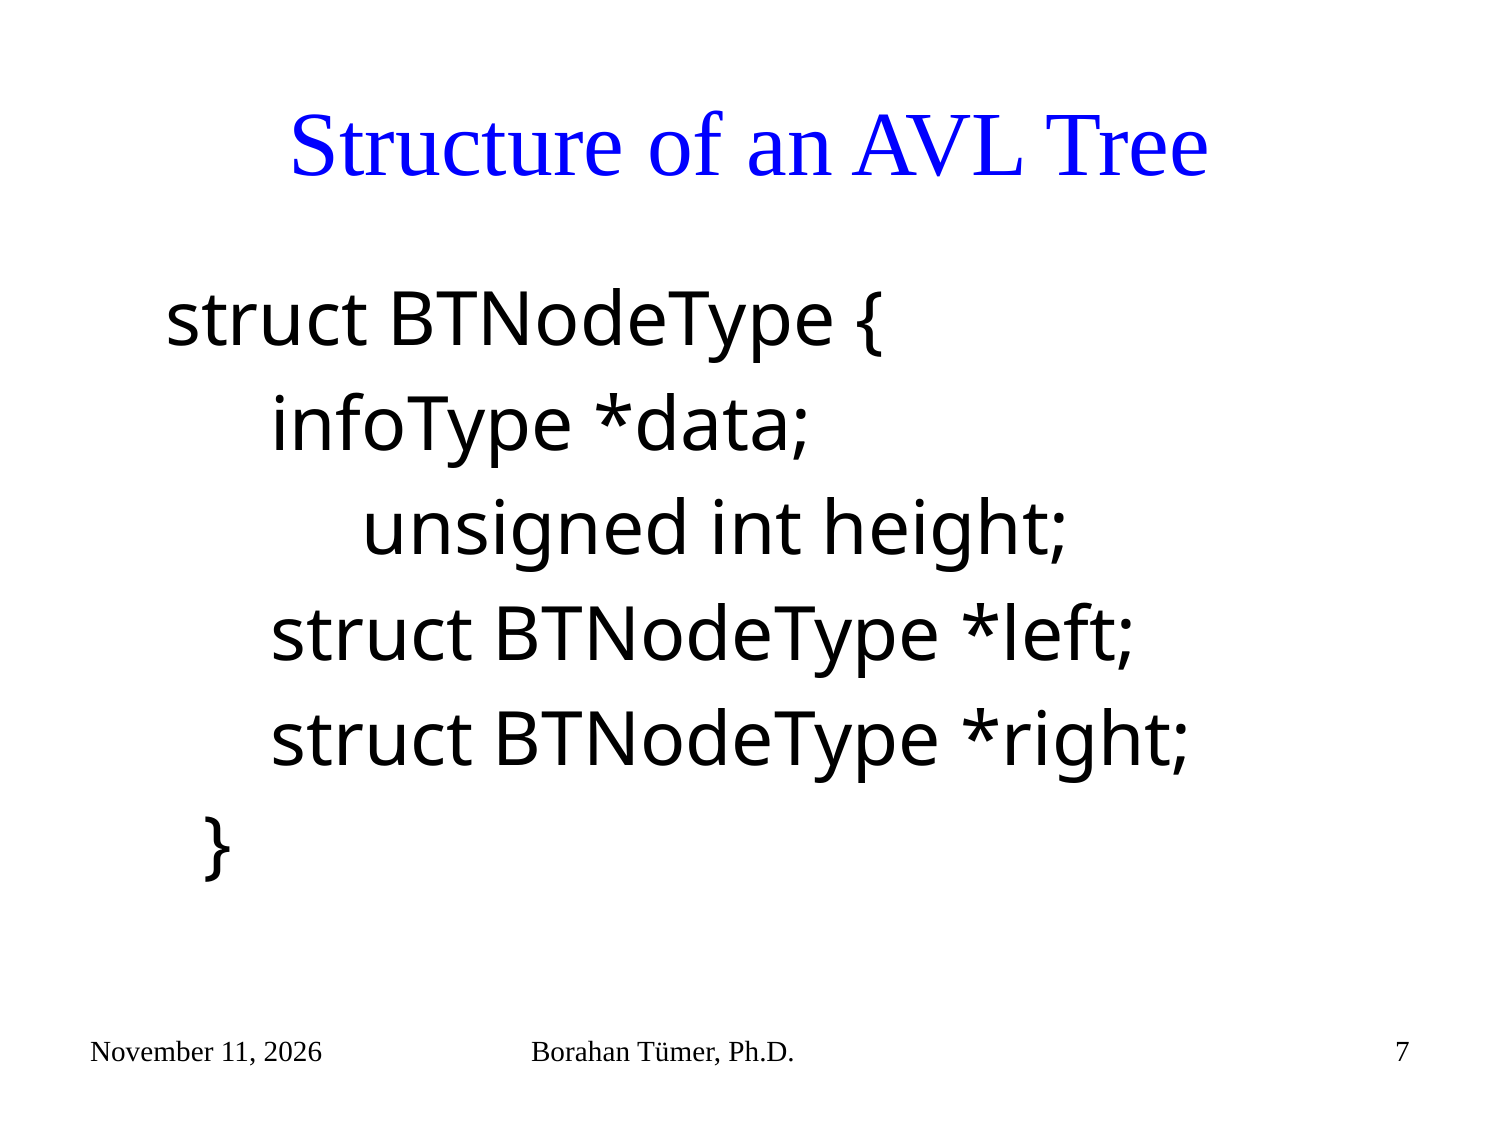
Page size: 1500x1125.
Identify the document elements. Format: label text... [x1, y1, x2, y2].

title Structure of an AVL Tree [75, 45, 1425, 233]
footer Borahan Tümer, Ph.D. [512, 1024, 988, 1103]
list struct BTNodeType { infoType *data; unsigned int height; struct BTNodeType *left; struct BTNodeType *right; } [75, 262, 1425, 1005]
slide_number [74, 1024, 426, 1103]
slide_number 7 [1074, 1024, 1426, 1103]
